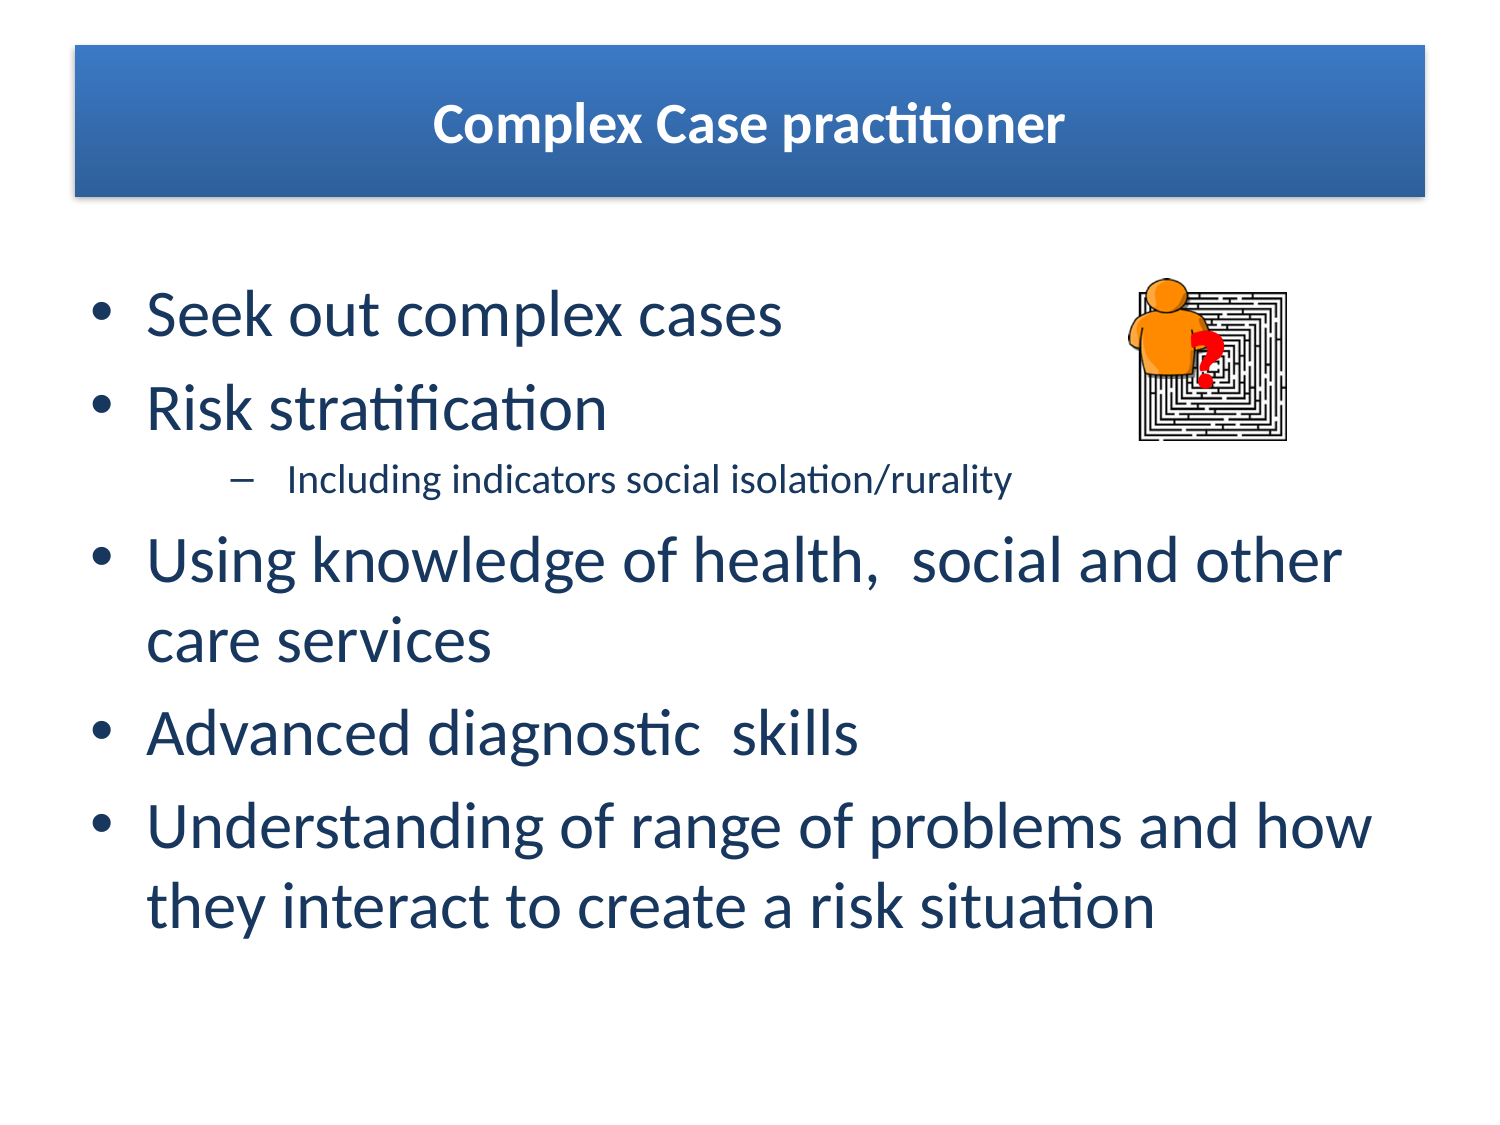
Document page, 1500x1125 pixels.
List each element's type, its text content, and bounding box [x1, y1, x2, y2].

list Seek out complex cases Risk stratification Including indicators social isolation/rurality Using knowledge of health, social and other care services Advanced diagnostic skills Understanding of range of problems and how they interact to create a risk situation [75, 262, 1425, 1005]
picture [1127, 278, 1287, 457]
title Complex Case practitioner [75, 45, 1425, 197]
